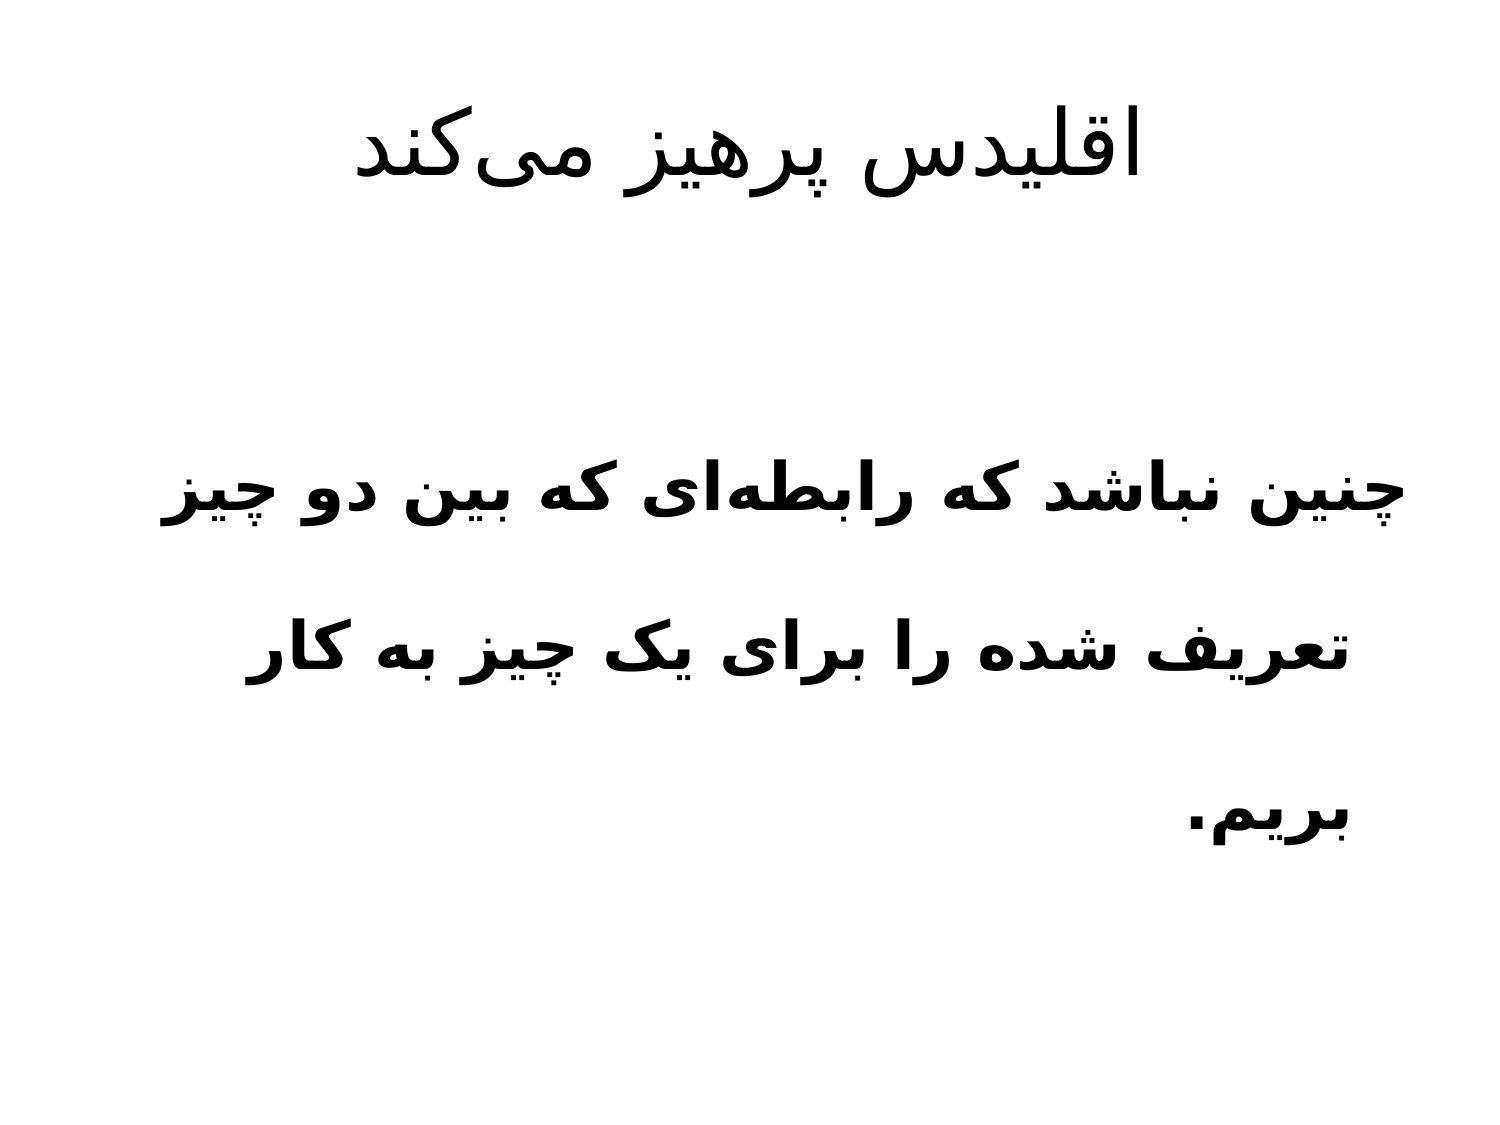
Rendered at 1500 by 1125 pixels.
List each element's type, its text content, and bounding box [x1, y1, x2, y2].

list چنین نباشد که رابطه‌ای که بین دو چیز تعریف شده را برای یک چیز به کار بریم. [75, 262, 1425, 1005]
title اقلیدس پرهیز می‌کند [75, 45, 1425, 233]
